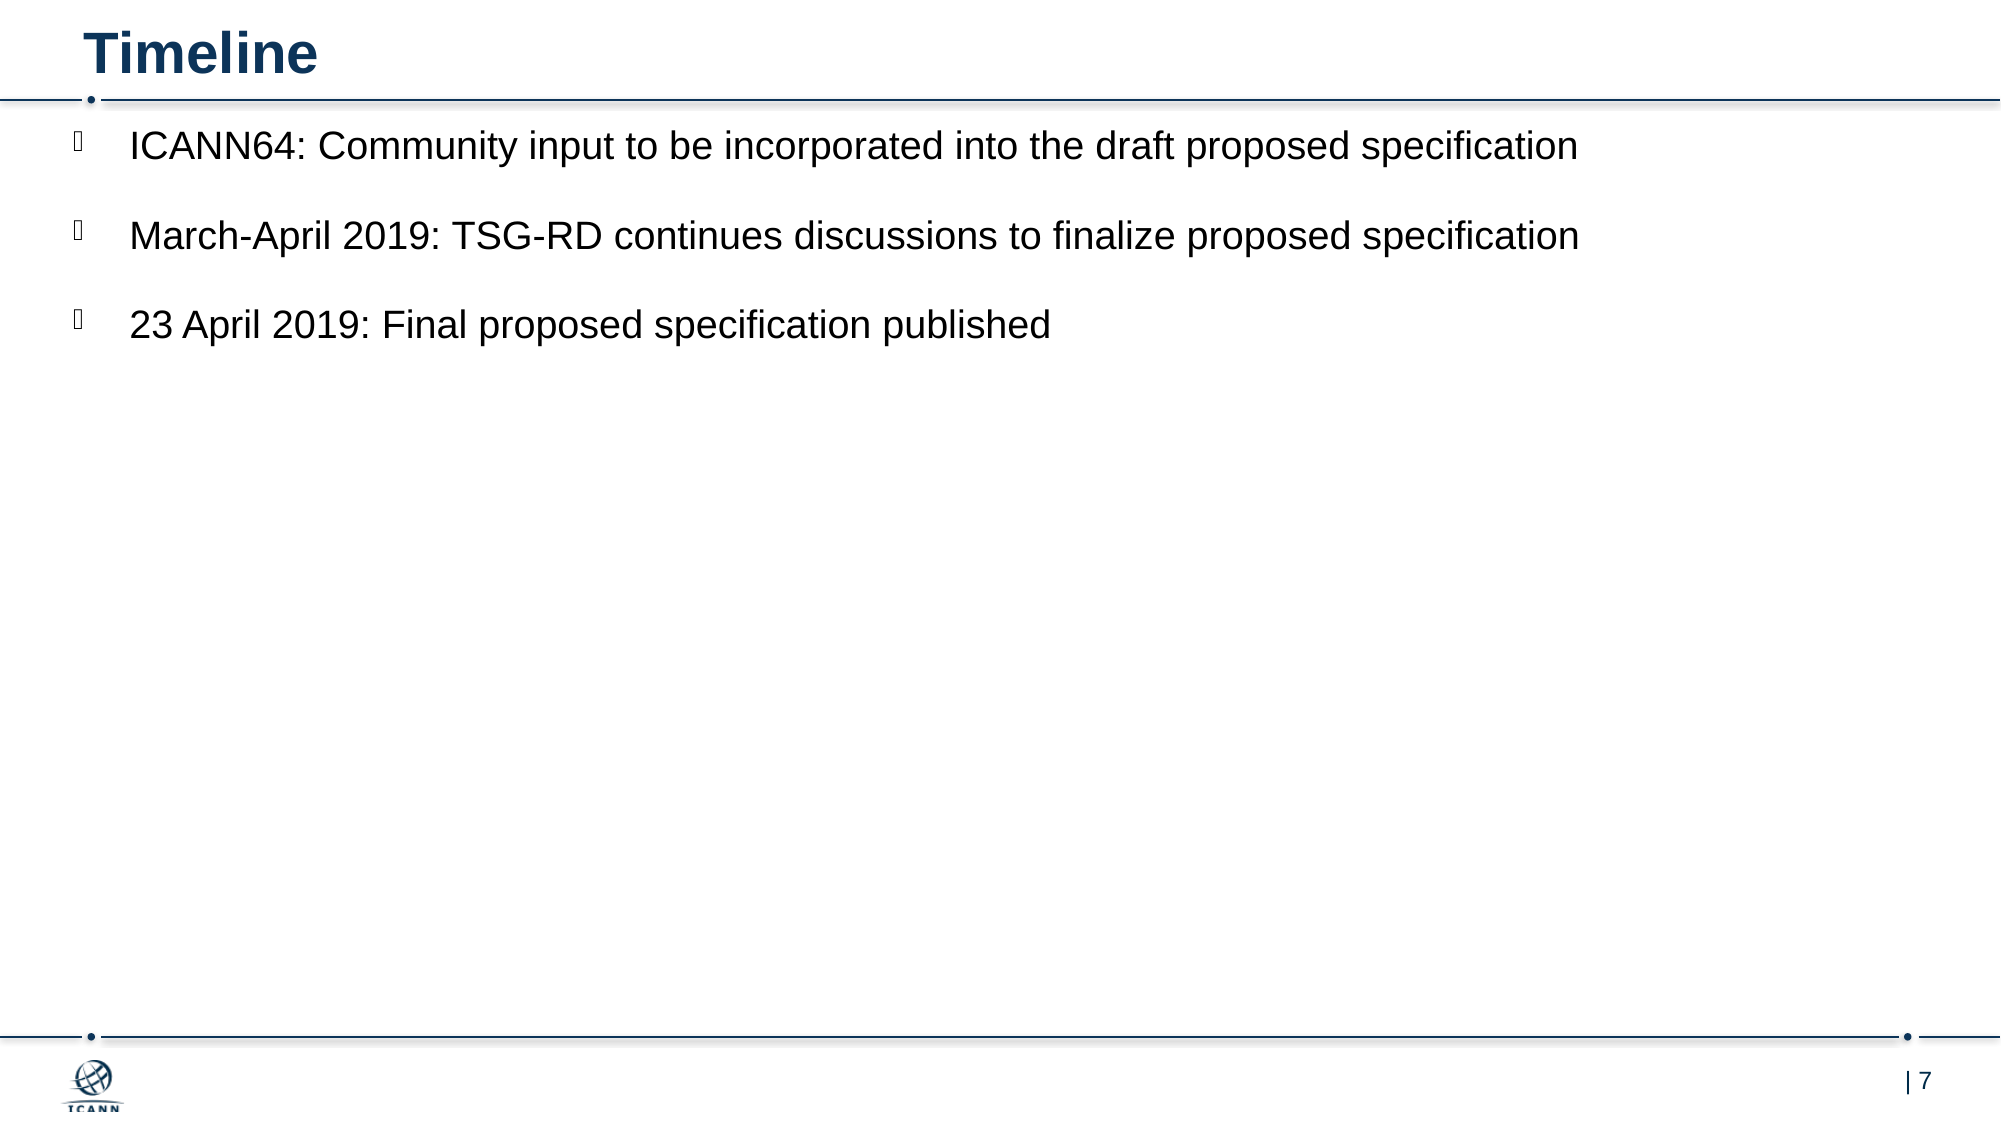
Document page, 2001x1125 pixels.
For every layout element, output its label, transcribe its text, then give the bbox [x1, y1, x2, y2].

list ICANN64: Community input to be incorporated into the draft proposed specification March-April 2019: TSG-RD continues discussions to finalize proposed specification 23 April 2019: Final proposed specification published [73, 120, 1803, 970]
title Timeline [68, 7, 1842, 82]
